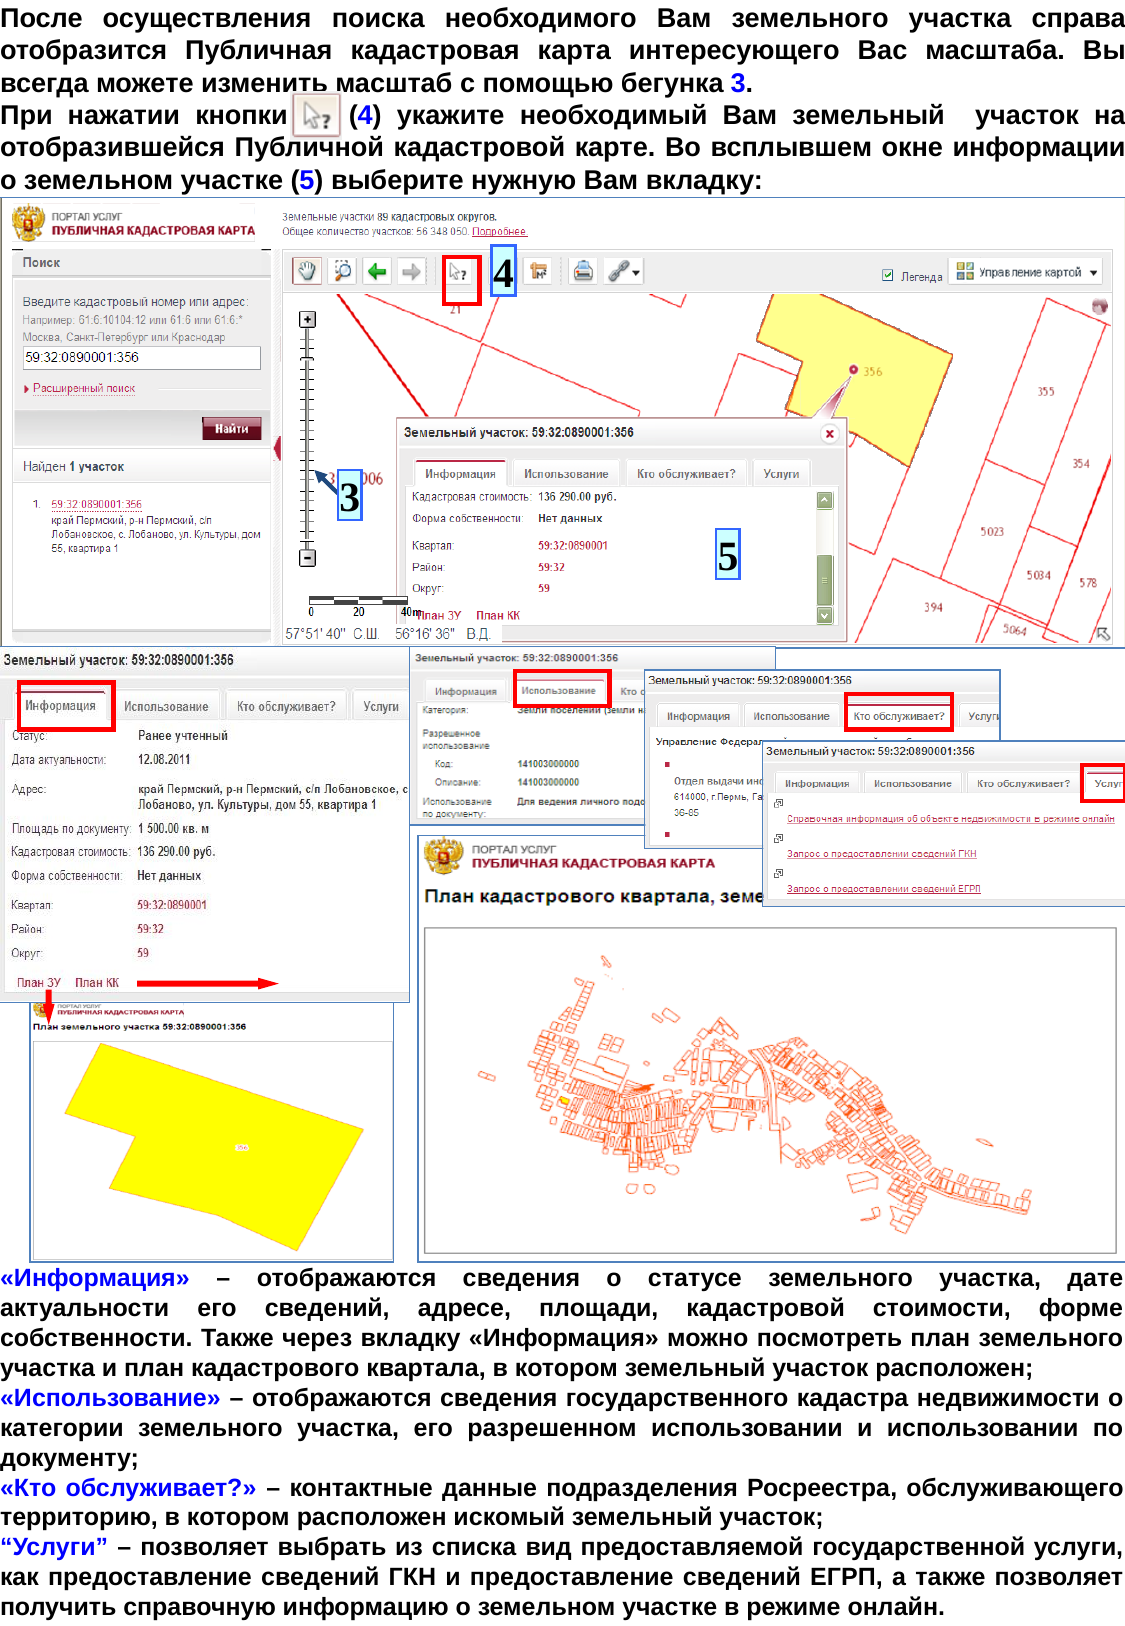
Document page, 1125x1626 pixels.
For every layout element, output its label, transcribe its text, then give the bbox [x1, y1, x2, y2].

picture [290, 91, 343, 140]
text_box «Информация» – отображаются сведения о статусе земельного участка, дате актуальности его сведений, адресе, площади, кадастровой стоимости, форме собственности. Также через вкладку «Информация» можно посмотреть план земельного участка и план кадастрового квартала, в котором земельный участок расположен; «Использование» – отображаются сведения государственного кадастра недвижимости о категории земельного участка, его разрешенном использовании и использовании по документу; «Кто обслуживает?» – контактные данные подразделения Росреестра, обслуживающего территорию, в котором расположен искомый земельный участок; “Услуги” – позволяет выбрать из списка вид предоставляемой государственной услуги, как предоставление сведений ГКН и предоставление сведений ЕГРП, а также позволяет получить справочную информацию о земельном участке в режиме онлайн. [0, 1261, 1125, 1621]
text_box После осуществления поиска необходимого Вам земельного участка справа отобразится Публичная кадастровая карта интересующего Вас масштаба. Вы всегда можете изменить масштаб с помощью бегунка 3. При нажатии кнопки (4) укажите необходимый Вам земельный участок на отобразившейся Публичной кадастровой карте. Во всплывшем окне информации о земельном участке (5) выберите нужную Вам вкладку: [0, 0, 1125, 195]
picture [0, 197, 1125, 1262]
